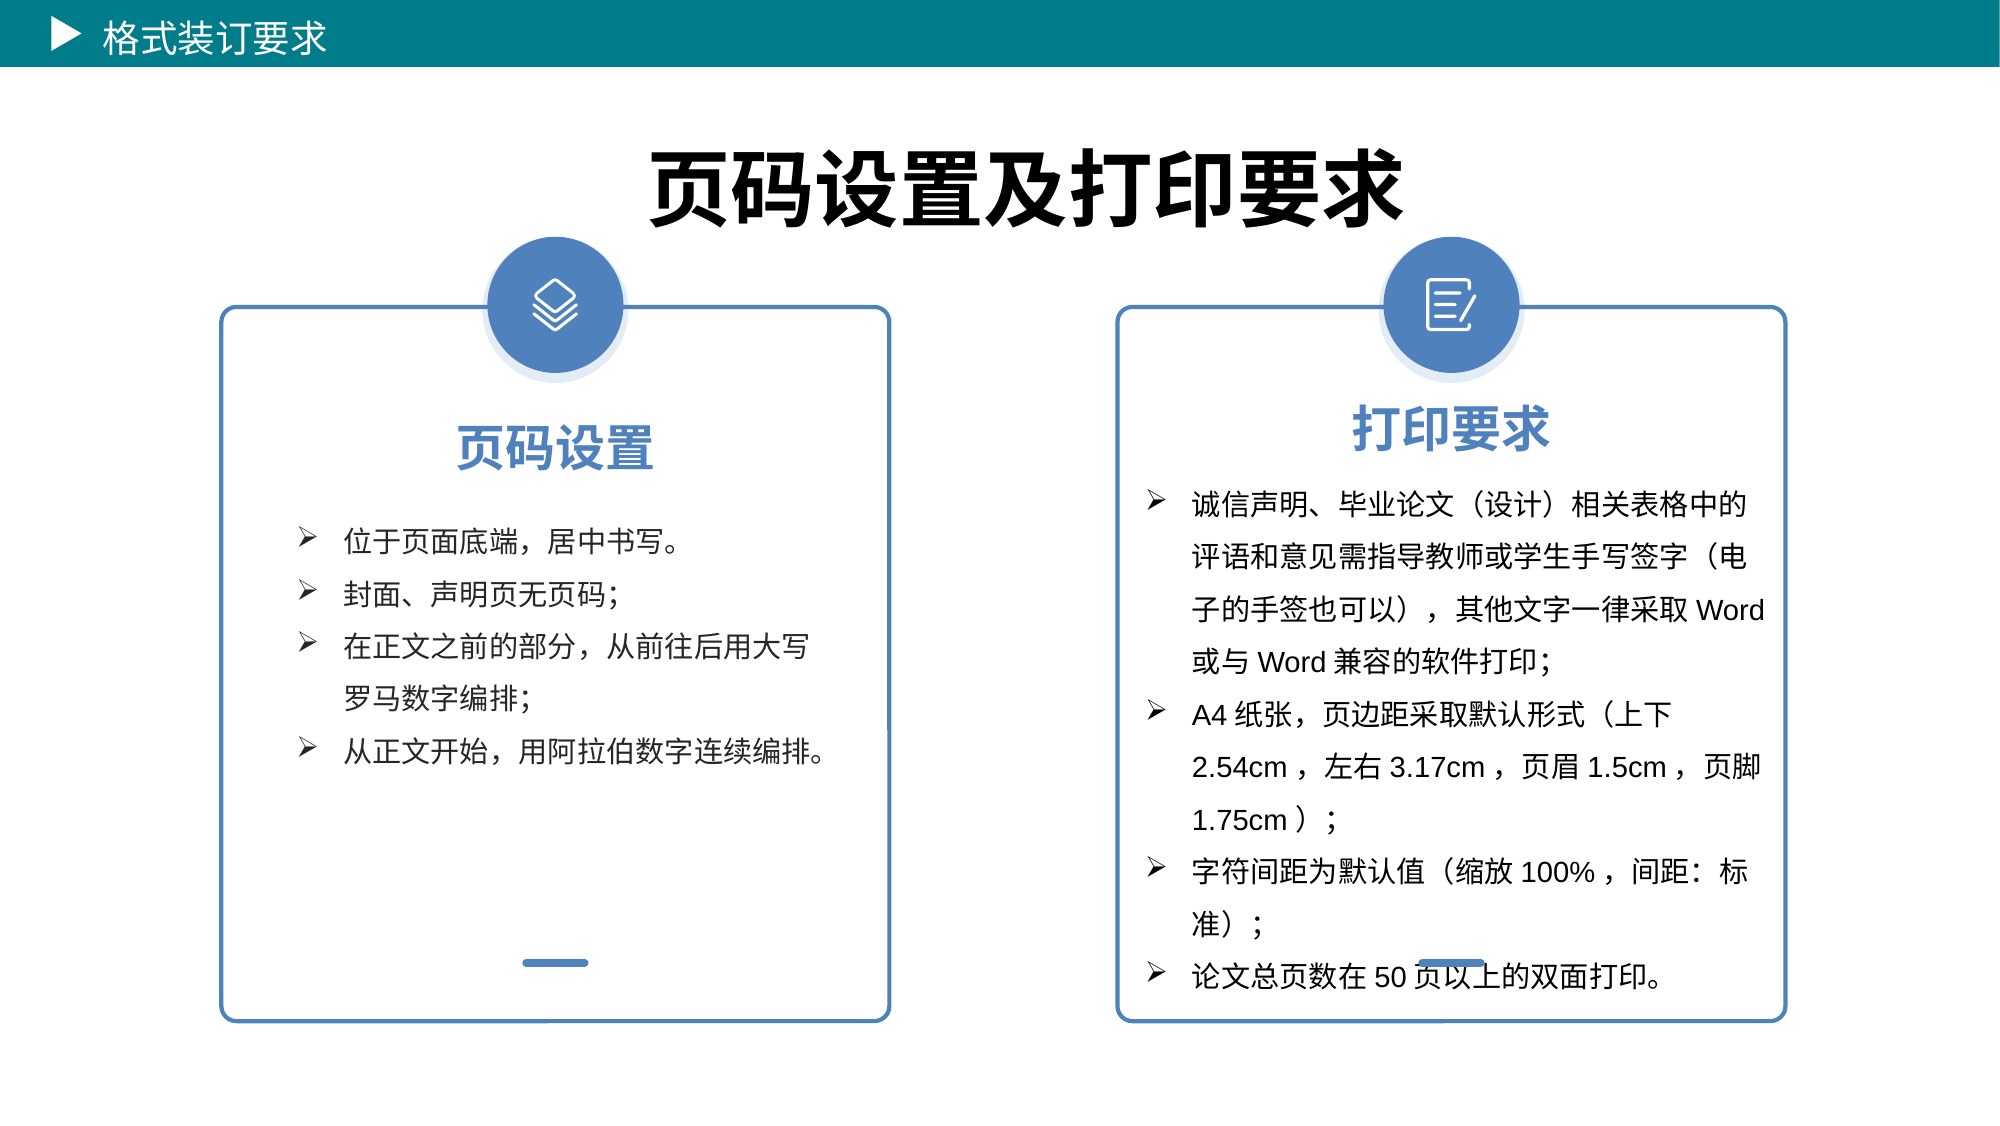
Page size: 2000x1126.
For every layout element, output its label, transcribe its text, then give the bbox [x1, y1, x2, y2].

text_box [1115, 304, 1788, 1024]
text_box 格式装订要求 [88, 0, 380, 68]
text_box 页码设置 [296, 403, 815, 477]
text_box [532, 312, 578, 332]
text_box 打印要求 [1192, 384, 1711, 458]
text_box [1381, 246, 1522, 376]
text_box [219, 304, 892, 1024]
text_box [0, 0, 2000, 69]
text_box [532, 303, 578, 323]
text_box [1376, 246, 1527, 386]
text_box 位于页面底端，居中书写。 封面、声明页无页码； 在正文之前的部分，从前往后用大写罗马数字编排； 从正文开始，用阿拉伯数字连续编排。 [296, 505, 815, 933]
text_box 页码设置及打印要求 [487, 128, 1566, 246]
text_box [1426, 278, 1472, 332]
text_box [534, 278, 577, 314]
text_box [480, 246, 631, 386]
text_box [485, 246, 626, 376]
text_box 诚信声明、毕业论文（设计）相关表格中的评语和意见需指导教师或学生手写签字（电子的手签也可以），其他文字一律采取Word或与Word兼容的软件打印； A4纸张，页边距采取默认形式（上下2.54cm，左右3.17cm，页眉1.5cm，页脚1.75cm）； 字符间距为默认值（缩放100%，间距：标准）； 论文总页数在50页以上的双面打印。 [1145, 468, 1768, 986]
text_box [49, 14, 84, 53]
text_box [1459, 294, 1477, 323]
